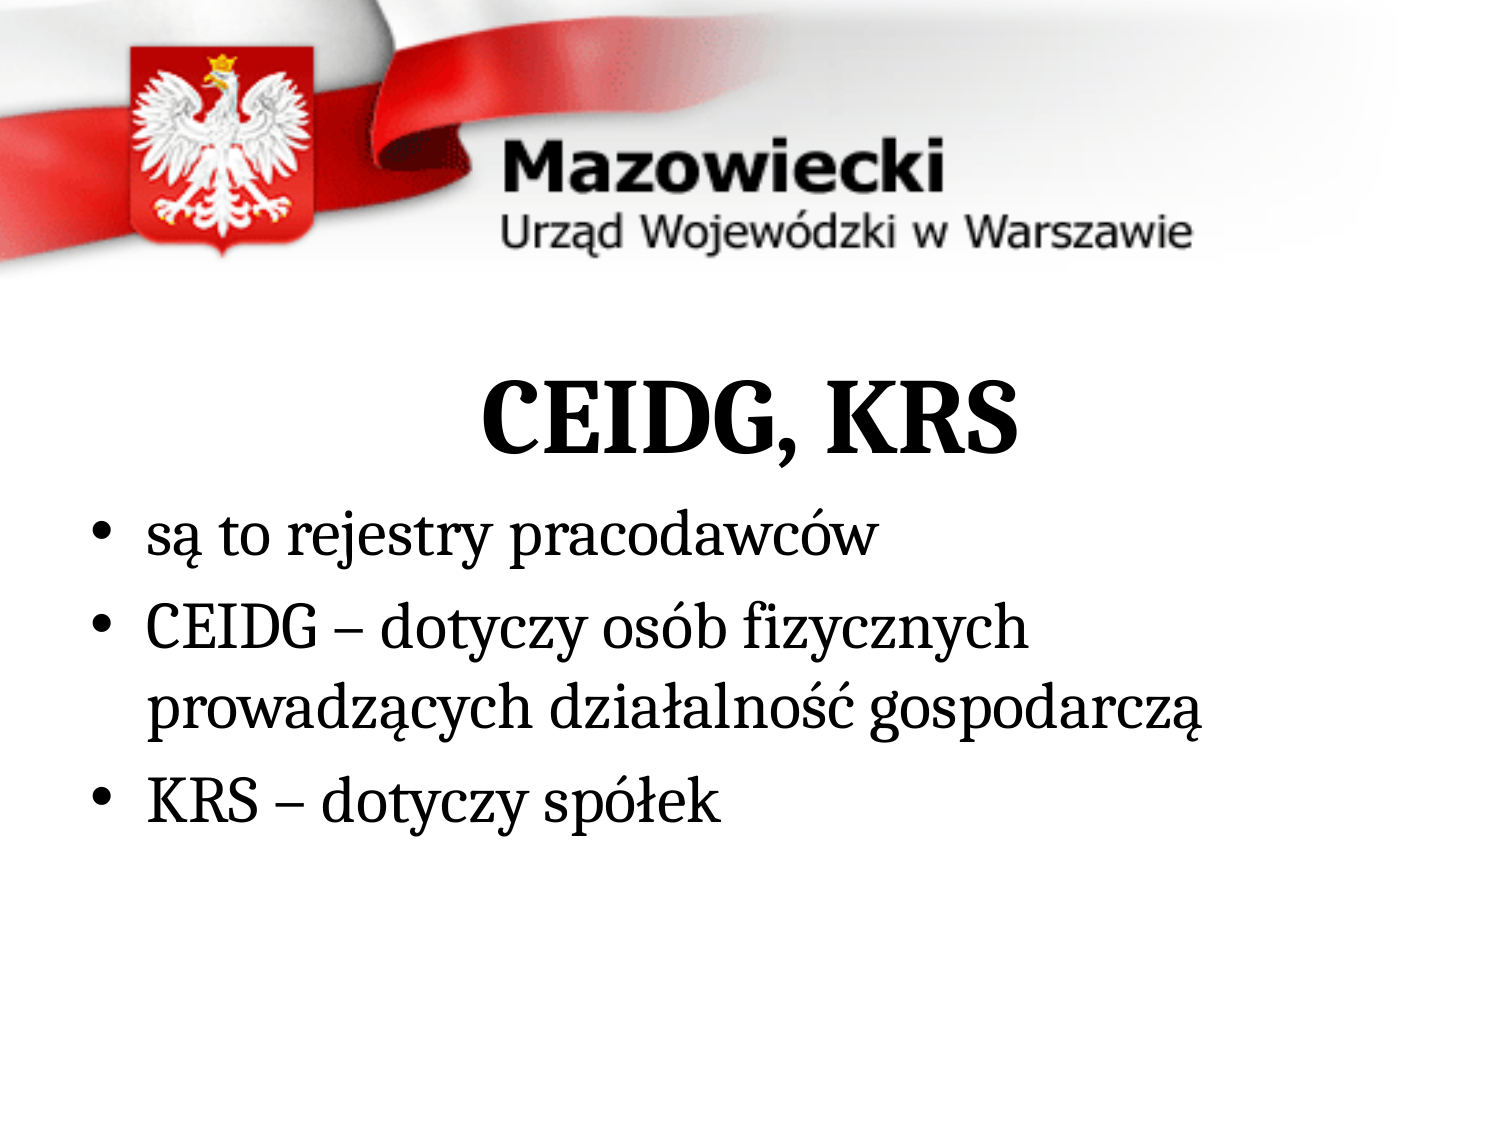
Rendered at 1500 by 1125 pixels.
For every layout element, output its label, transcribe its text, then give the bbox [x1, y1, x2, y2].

picture [0, 0, 1450, 280]
list CEIDG, KRS są to rejestry pracodawców CEIDG – dotyczy osób fizycznych prowadzących działalność gospodarczą KRS – dotyczy spółek [74, 337, 1426, 1006]
